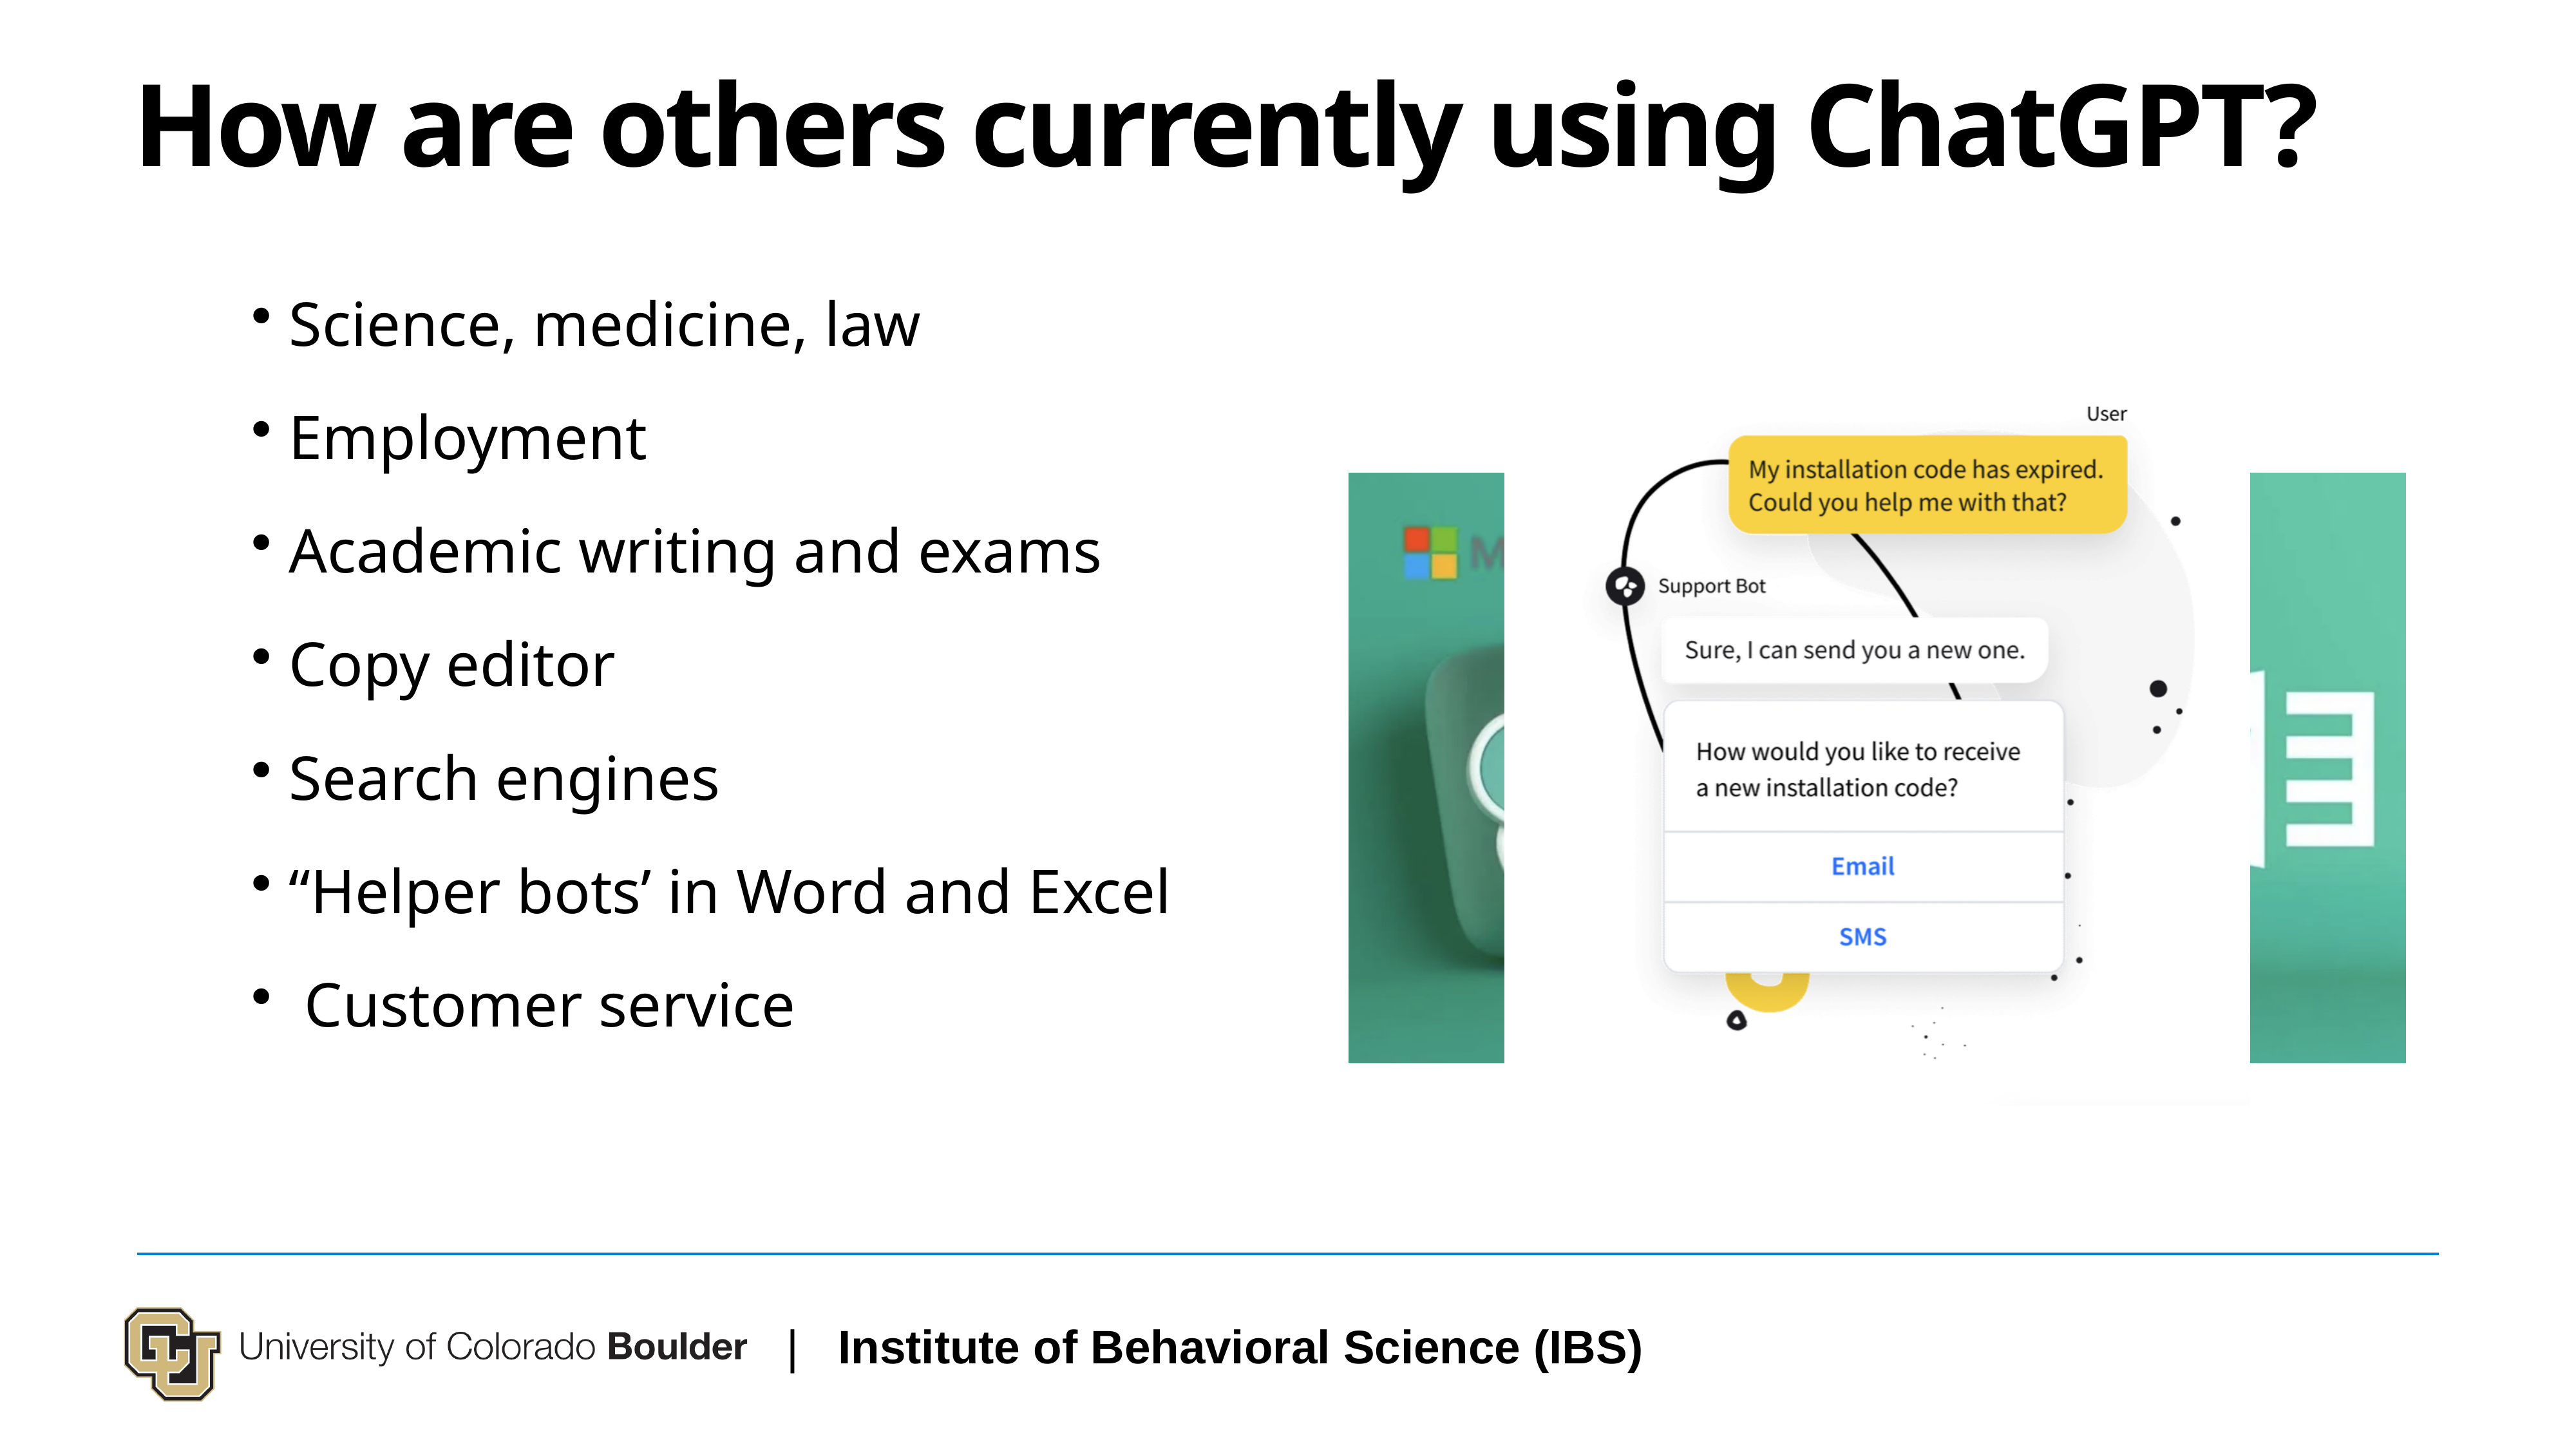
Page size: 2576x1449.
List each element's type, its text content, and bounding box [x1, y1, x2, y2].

title How are others currently using ChatGPT? [127, 73, 2449, 226]
list Science, medicine, law Employment Academic writing and exams Copy editor Search engines “Helper bots’ in Word and Excel Customer service [127, 288, 2449, 1241]
picture [124, 1303, 748, 1405]
picture [1349, 343, 2406, 1106]
